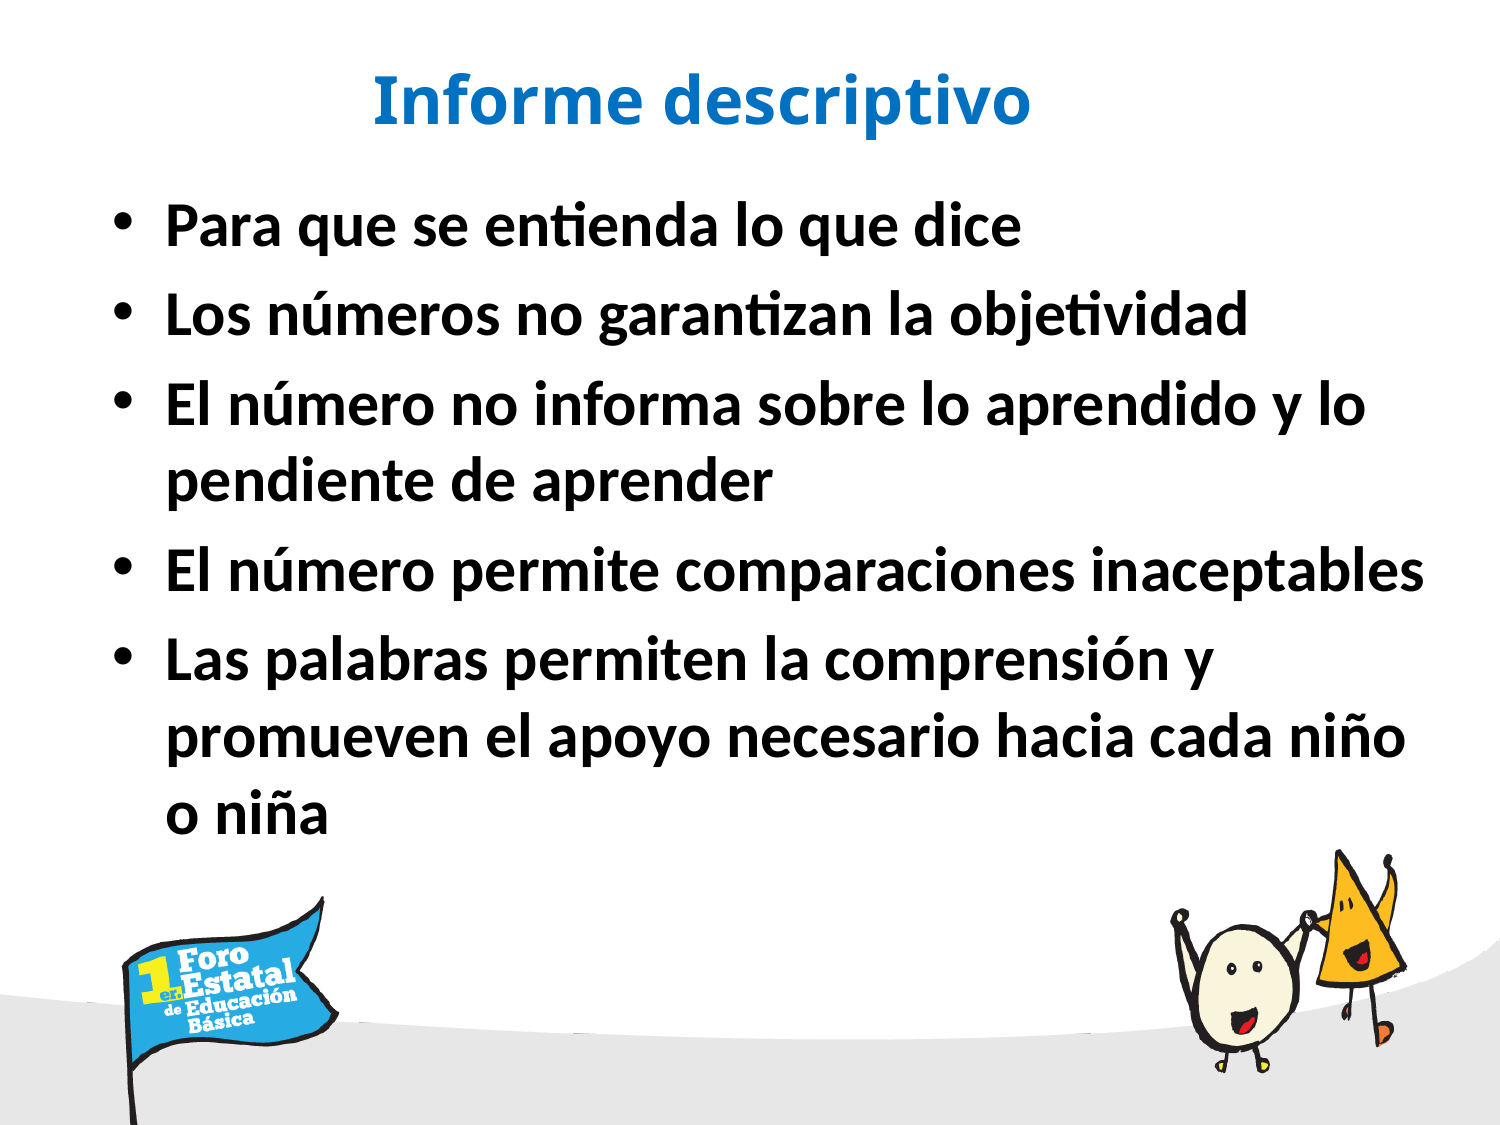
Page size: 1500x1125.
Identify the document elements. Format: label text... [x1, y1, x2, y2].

list Para que se entienda lo que dice Los números no garantizan la objetividad El número no informa sobre lo aprendido y lo pendiente de aprender El número permite comparaciones inaceptables Las palabras permiten la comprensión y promueven el apoyo necesario hacia cada niño o niña [96, 174, 1447, 817]
picture [0, 819, 1500, 1125]
title Informe descriptivo [146, 9, 1260, 174]
